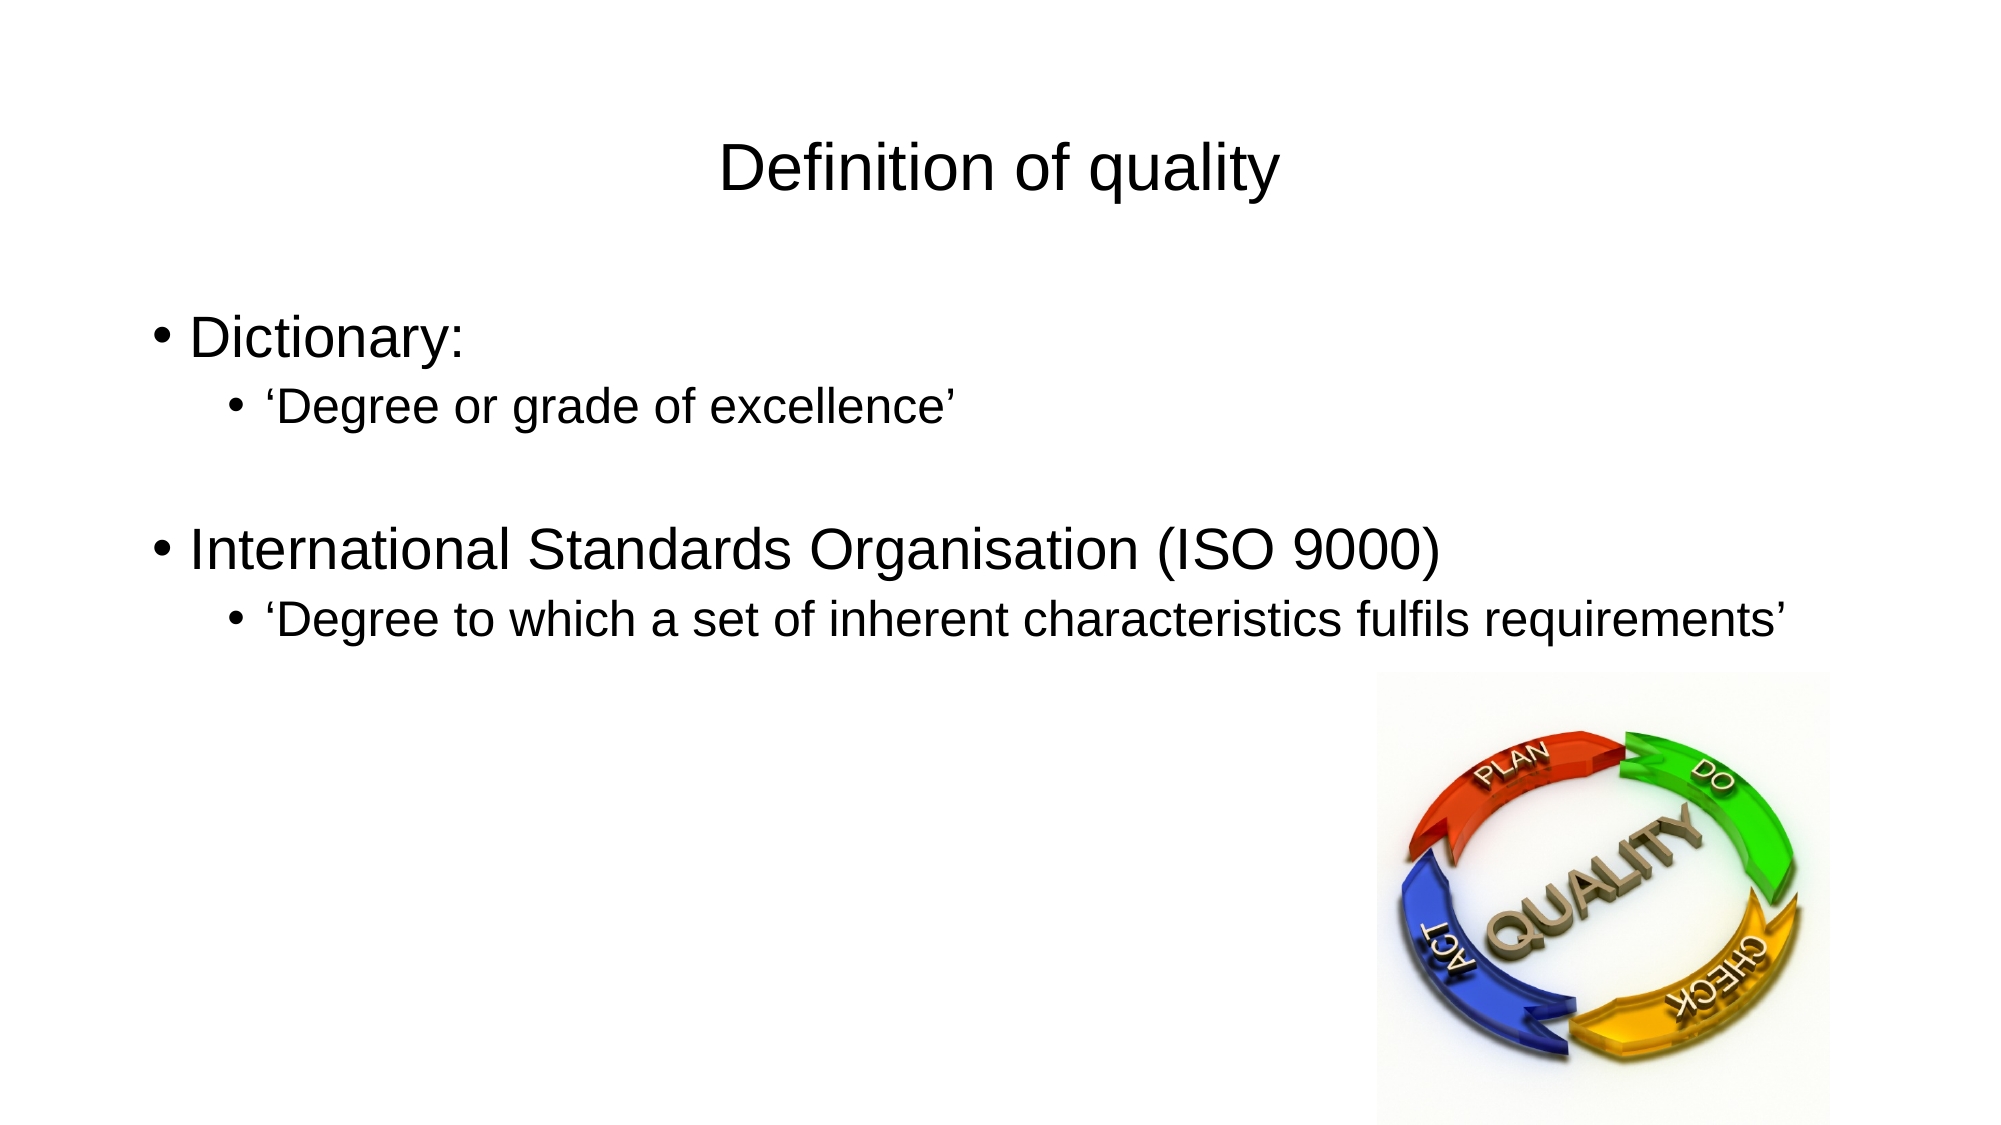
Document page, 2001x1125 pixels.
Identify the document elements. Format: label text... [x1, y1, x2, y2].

picture [1377, 672, 1830, 1125]
list Dictionary: ‘Degree or grade of excellence’ International Standards Organisation (ISO 9000) ‘Degree to which a set of inherent characteristics fulfils requirements’ [137, 299, 1863, 1014]
title Definition of quality [137, 59, 1863, 278]
